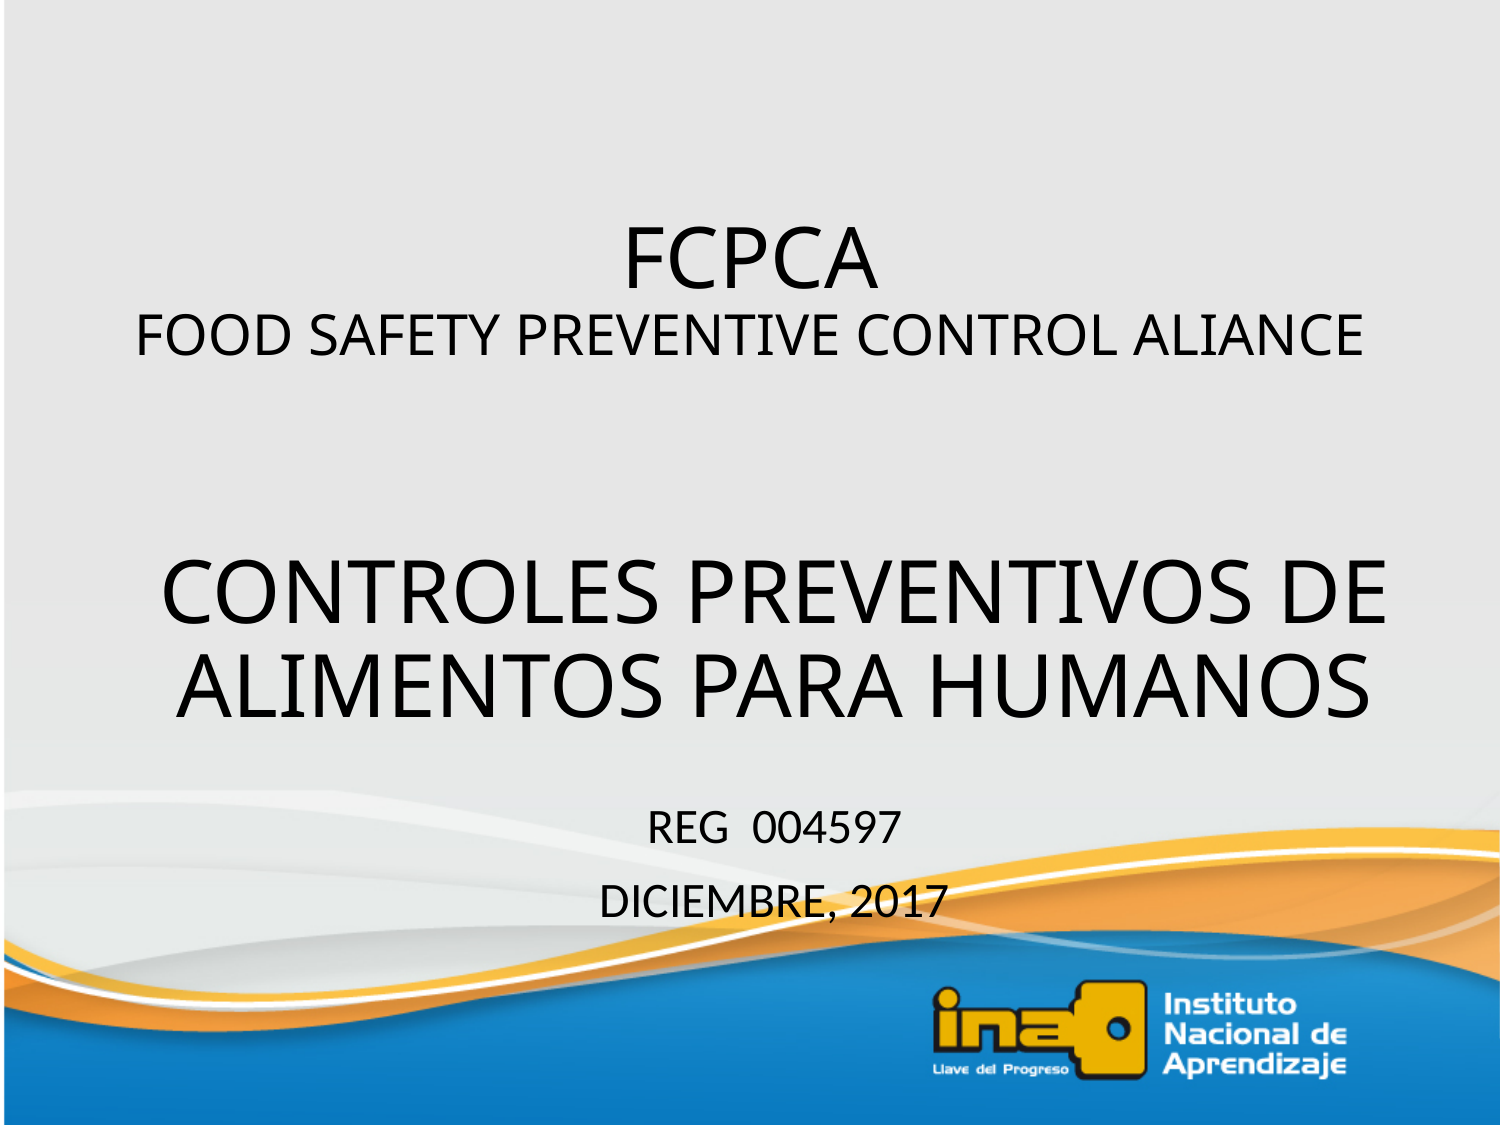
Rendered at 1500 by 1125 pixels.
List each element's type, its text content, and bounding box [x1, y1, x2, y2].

picture [0, 0, 1500, 1125]
text_box CONTROLES PREVENTIVOS DE ALIMENTOS PARA HUMANOS [137, 459, 1413, 745]
subtitle REG 004597 DICIEMBRE, 2017 [212, 793, 1338, 937]
title FCPCA FOOD SAFETY PREVENTIVE CONTROL ALIANCE [112, 149, 1388, 376]
